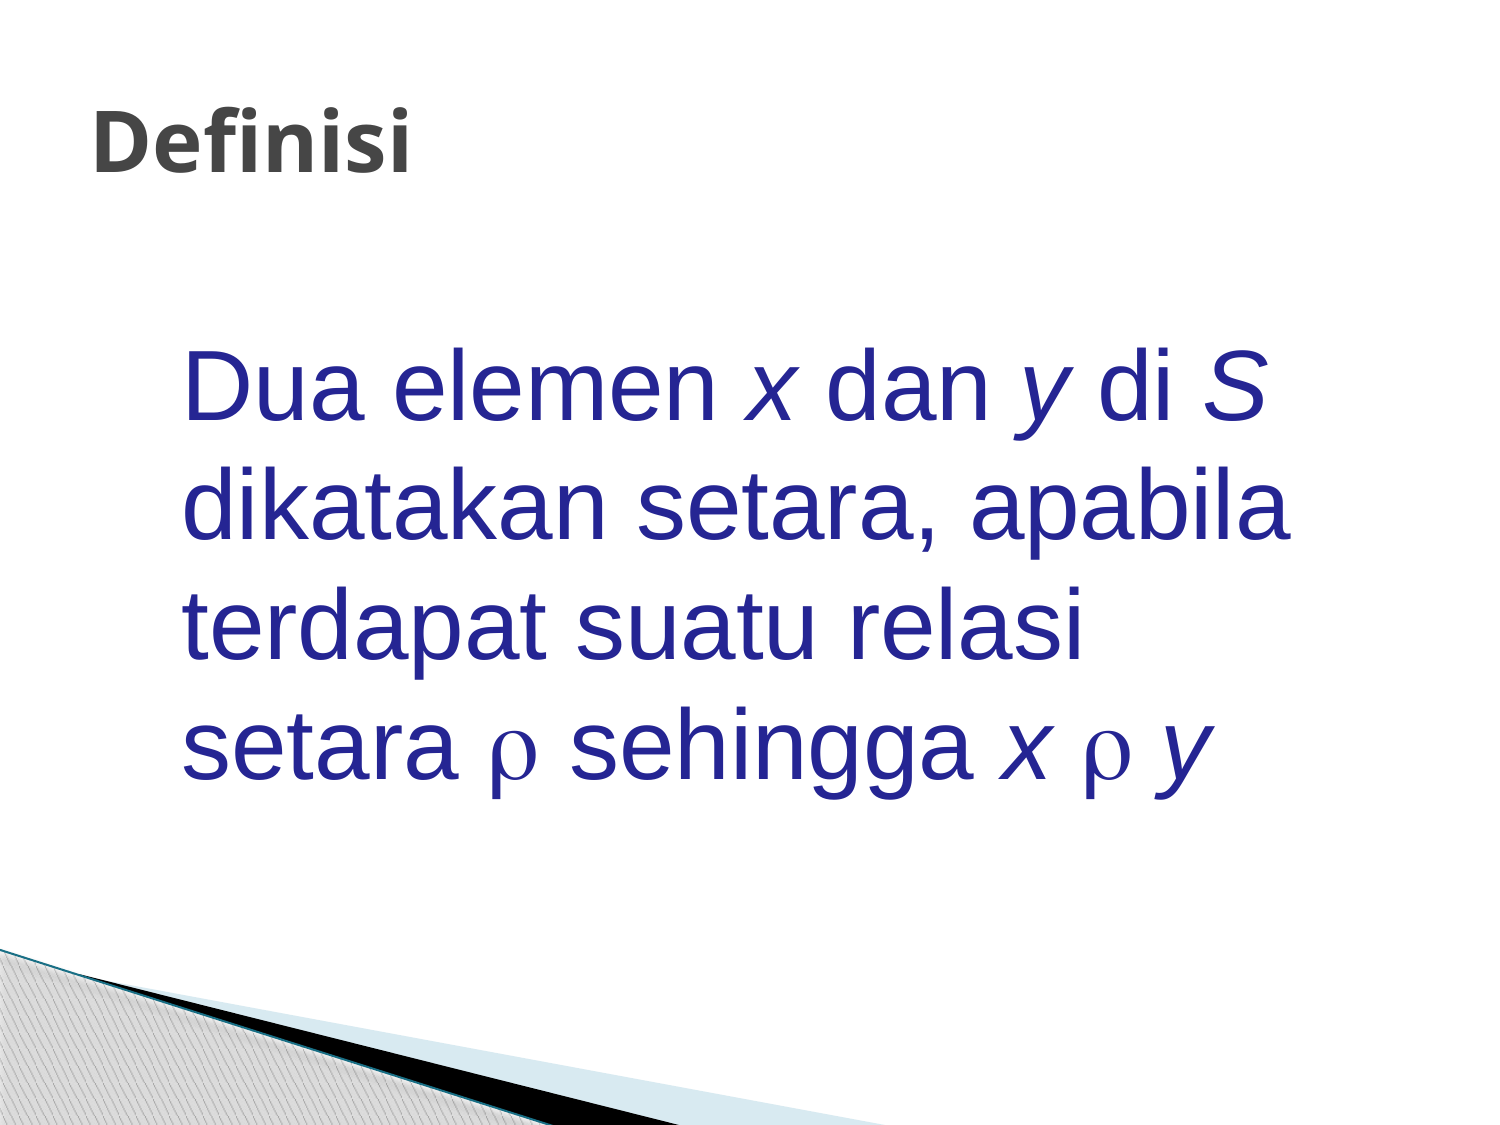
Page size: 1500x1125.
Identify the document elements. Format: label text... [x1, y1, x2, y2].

text_box Dua elemen x dan y di S dikatakan setara, apabila terdapat suatu relasi setara  sehingga x  y [171, 309, 1317, 811]
title Definisi [75, 45, 1425, 233]
